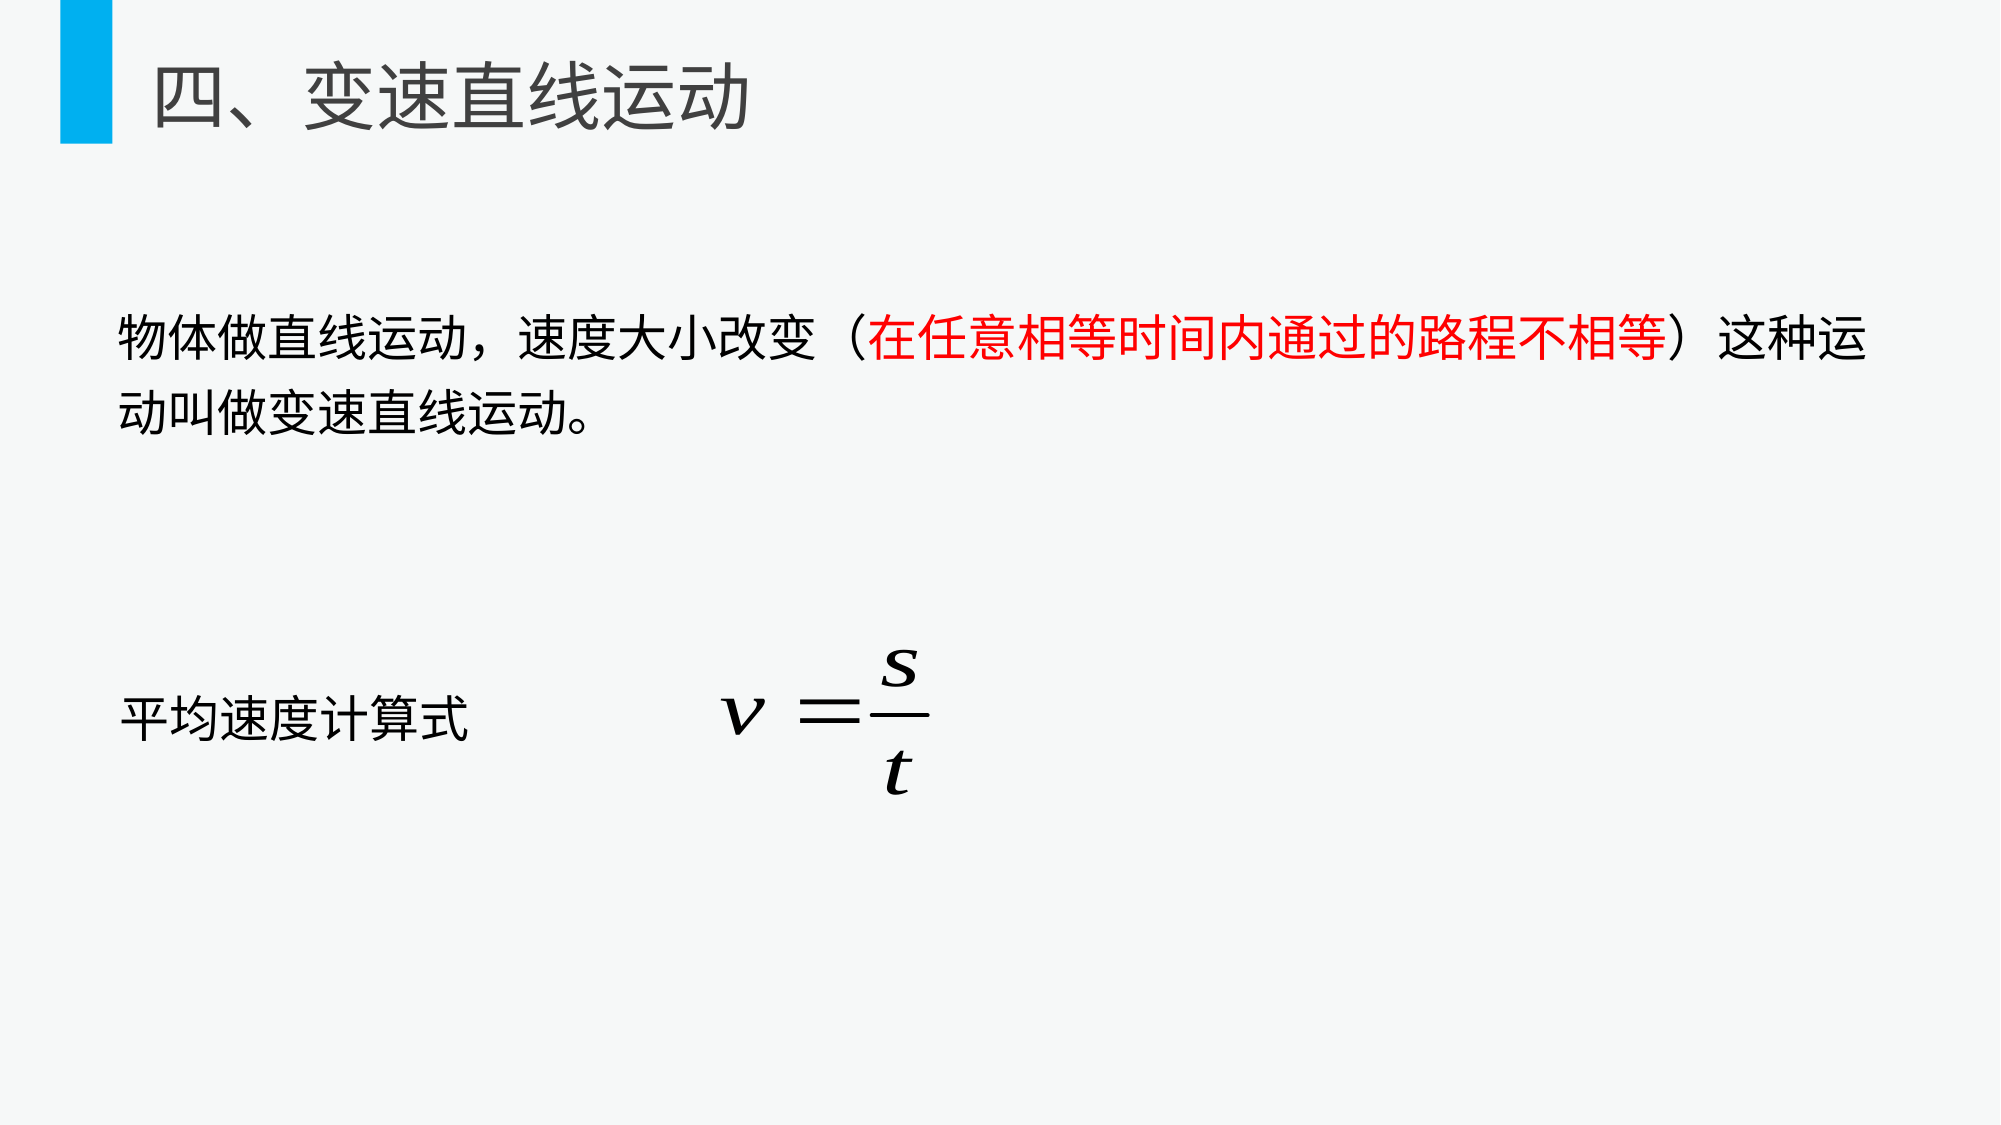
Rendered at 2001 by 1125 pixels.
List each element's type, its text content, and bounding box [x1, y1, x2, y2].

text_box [103, 283, 1890, 812]
text_box 四、变速直线运动 [137, 42, 775, 147]
